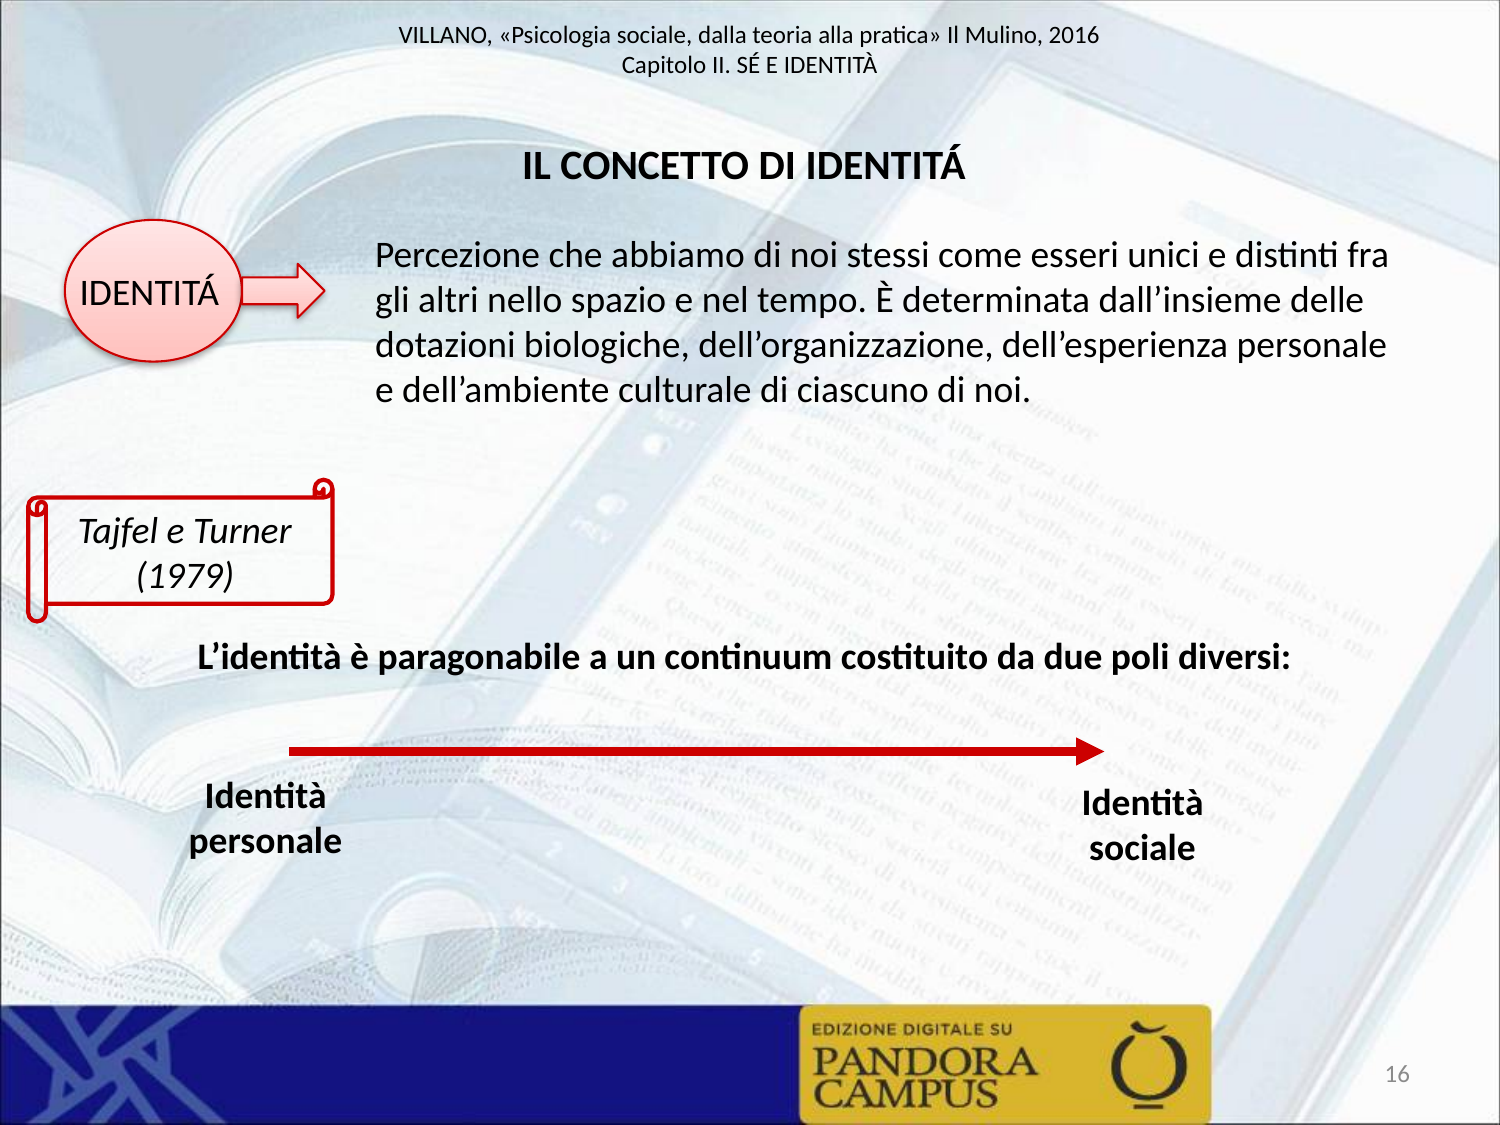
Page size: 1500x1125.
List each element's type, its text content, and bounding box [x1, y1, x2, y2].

text_box IDENTITÁ [64, 260, 242, 321]
text_box Identità personale [159, 763, 372, 868]
text_box [241, 263, 326, 319]
text_box [72, 219, 235, 260]
text_box L’identità è paragonabile a un continuum costituito da due poli diversi: [183, 625, 1323, 730]
text_box Tajfel e Turner (1979) [26, 477, 335, 624]
text_box [72, 321, 235, 363]
text_box Identità sociale [1036, 770, 1249, 876]
text_box Percezione che abbiamo di noi stessi come esseri unici e distinti fra gli altri nello spazio e nel tempo. È determinata dall’insieme delle dotazioni biologiche, dell’organizzazione, dell’esperienza personale e dell’ambiente culturale di ciascuno di noi. [360, 222, 1425, 418]
slide_number 16 [1074, 1042, 1425, 1103]
text_box IL CONCETTO DI IDENTITÁ [324, 130, 1164, 196]
picture [0, 0, 1500, 1125]
